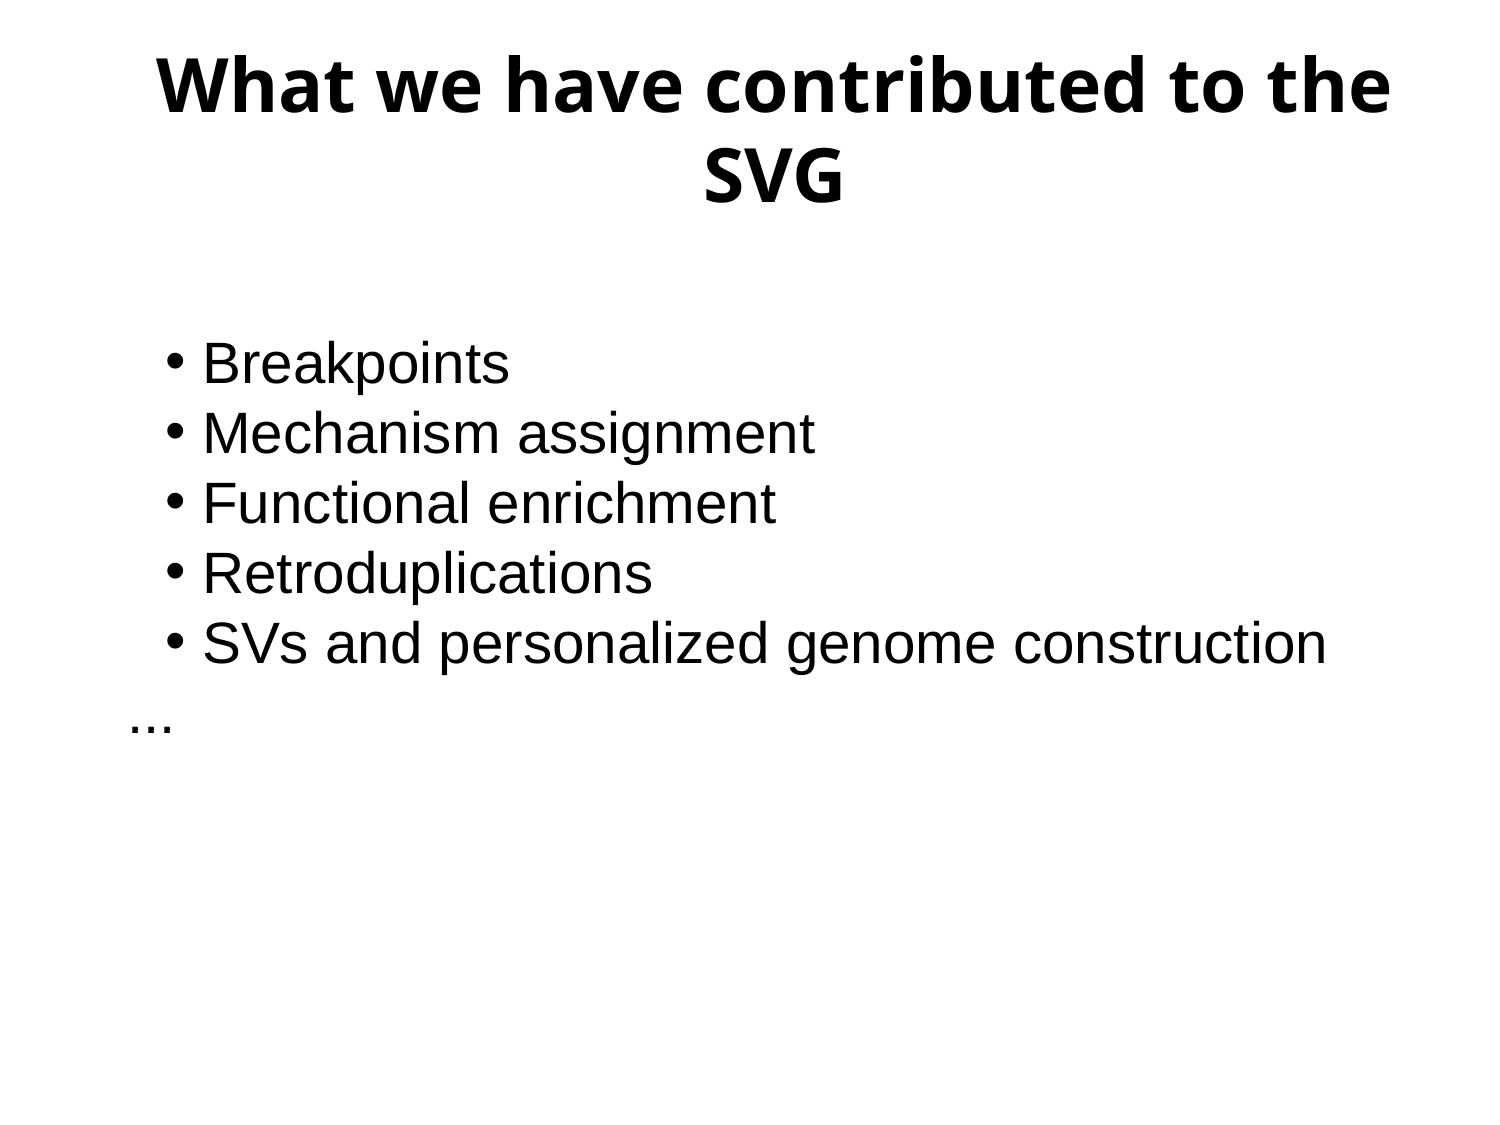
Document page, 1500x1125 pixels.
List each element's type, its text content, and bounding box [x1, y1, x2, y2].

list Breakpoints Mechanism assignment Functional enrichment Retroduplications SVs and personalized genome construction ... [112, 310, 1463, 1125]
title What we have contributed to the SVG [75, 45, 1475, 233]
